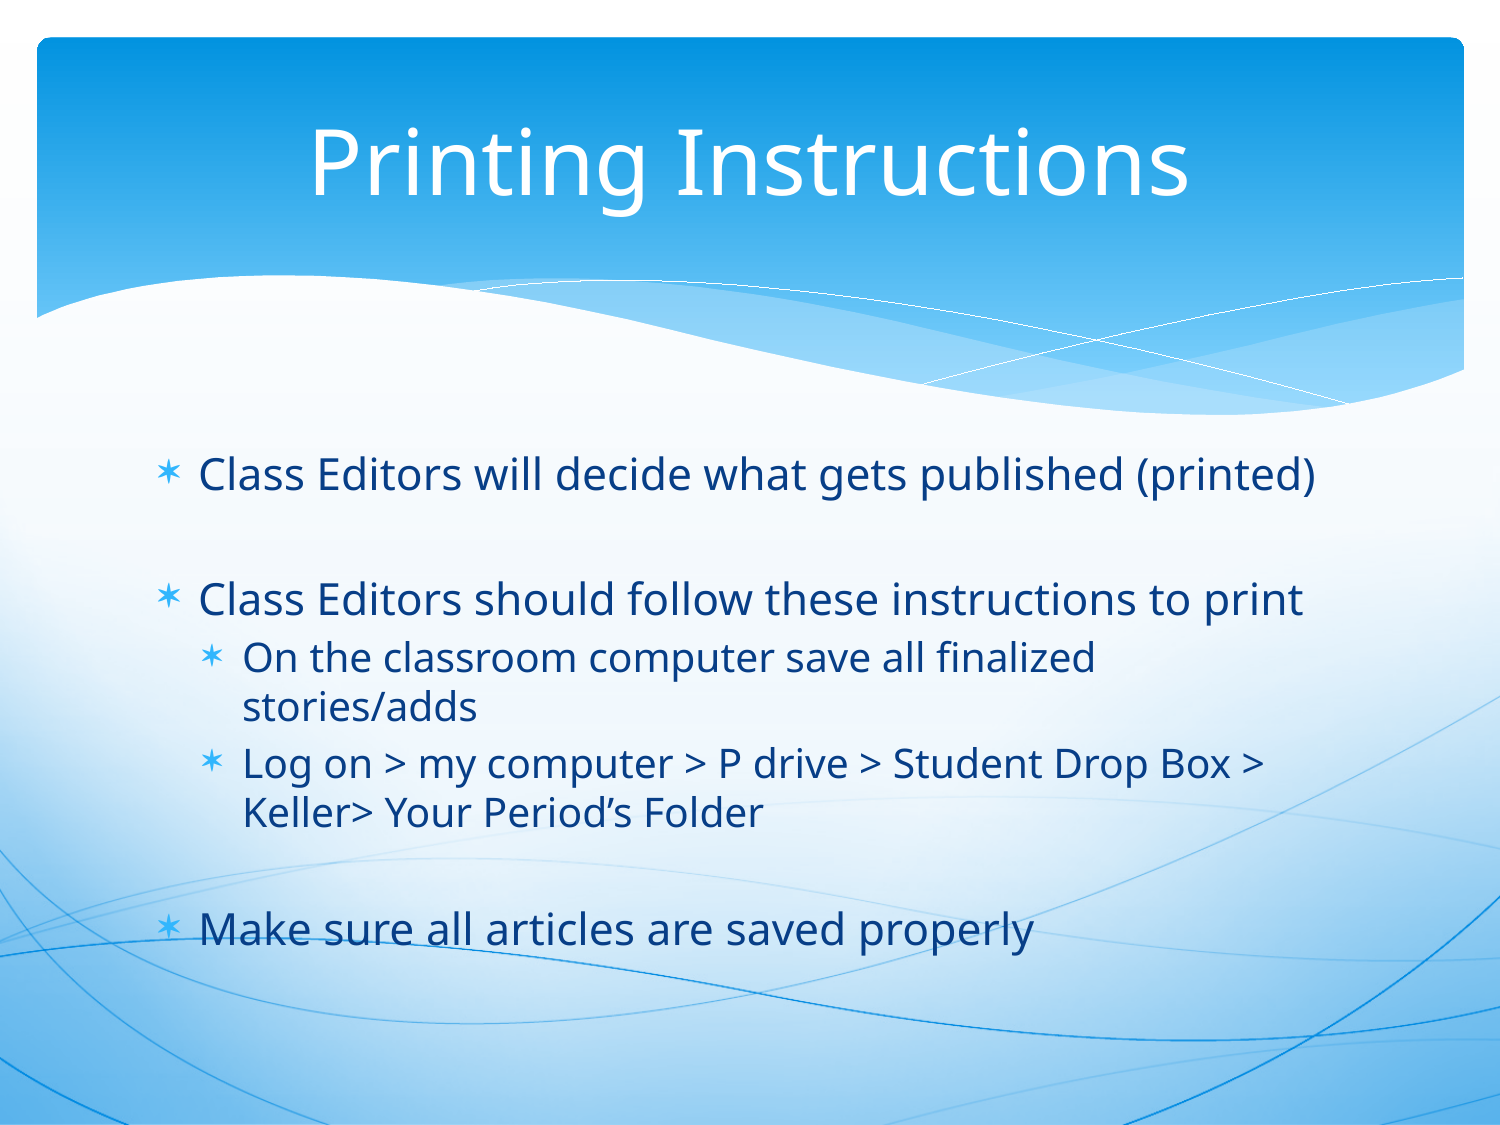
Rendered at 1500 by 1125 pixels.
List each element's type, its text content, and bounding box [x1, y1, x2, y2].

title Printing Instructions [75, 55, 1425, 261]
list Class Editors will decide what gets published (printed) Class Editors should follow these instructions to print On the classroom computer save all finalized stories/adds Log on > my computer > P drive > Student Drop Box > Keller> Your Period’s Folder Make sure all articles are saved properly [143, 438, 1359, 1005]
